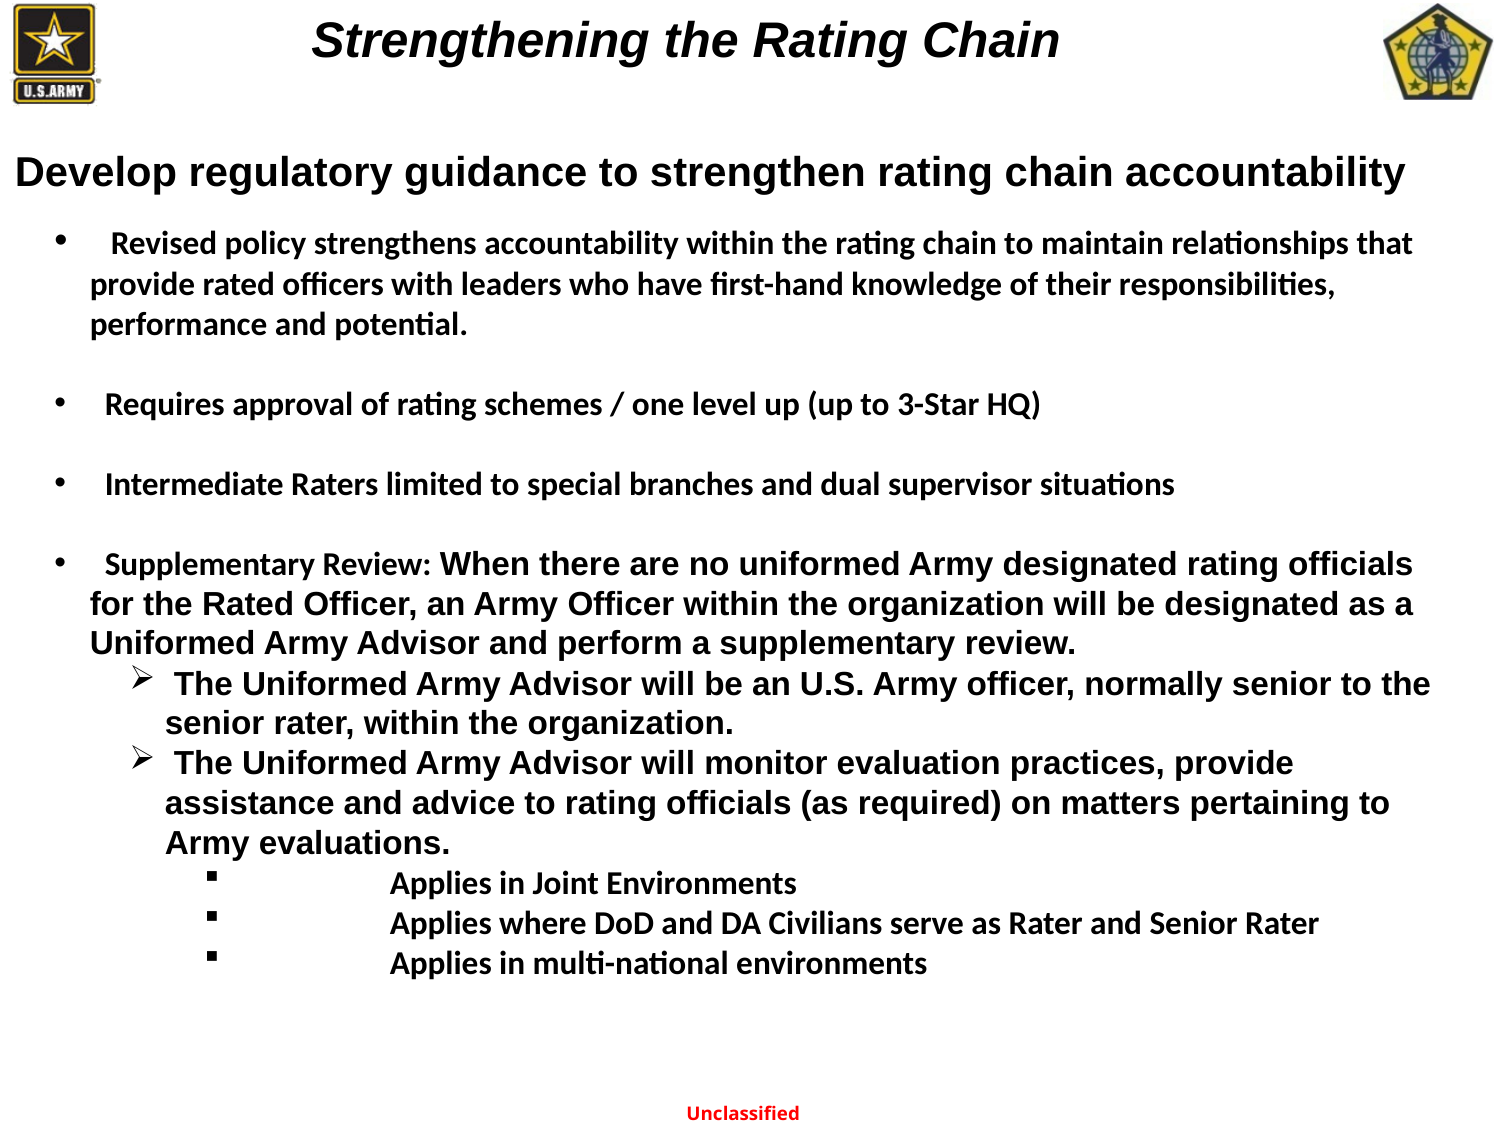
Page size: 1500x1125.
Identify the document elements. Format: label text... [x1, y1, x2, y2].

picture [1383, 3, 1494, 100]
picture [0, 0, 113, 113]
text_box Strengthening the Rating Chain [296, 0, 1203, 75]
text_box Unclassified [671, 1093, 815, 1125]
text_box Develop regulatory guidance to strengthen rating chain accountability Revised policy strengthens accountability within the rating chain to maintain relationships that provide rated officers with leaders who have first-hand knowledge of their responsibilities, performance and potential. Requires approval of rating schemes / one level up (up to 3-Star HQ) Intermediate Raters limited to special branches and dual supervisor situations Supplementary Review: When there are no uniformed Army designated rating officials for the Rated Officer, an Army Officer within the organization will be designated as a Uniformed Army Advisor and perform a supplementary review. The Uniformed Army Advisor will be an U.S. Army officer, normally senior to the senior rater, within the organization. The Uniformed Army Advisor will monitor evaluation practices, provide assistance and advice to rating officials (as required) on matters pertaining to Army evaluations. Applies in Joint Environments Applies where DoD and DA Civilians serve as Rater and Senior Rater Applies in multi-national environments [0, 137, 1475, 1079]
